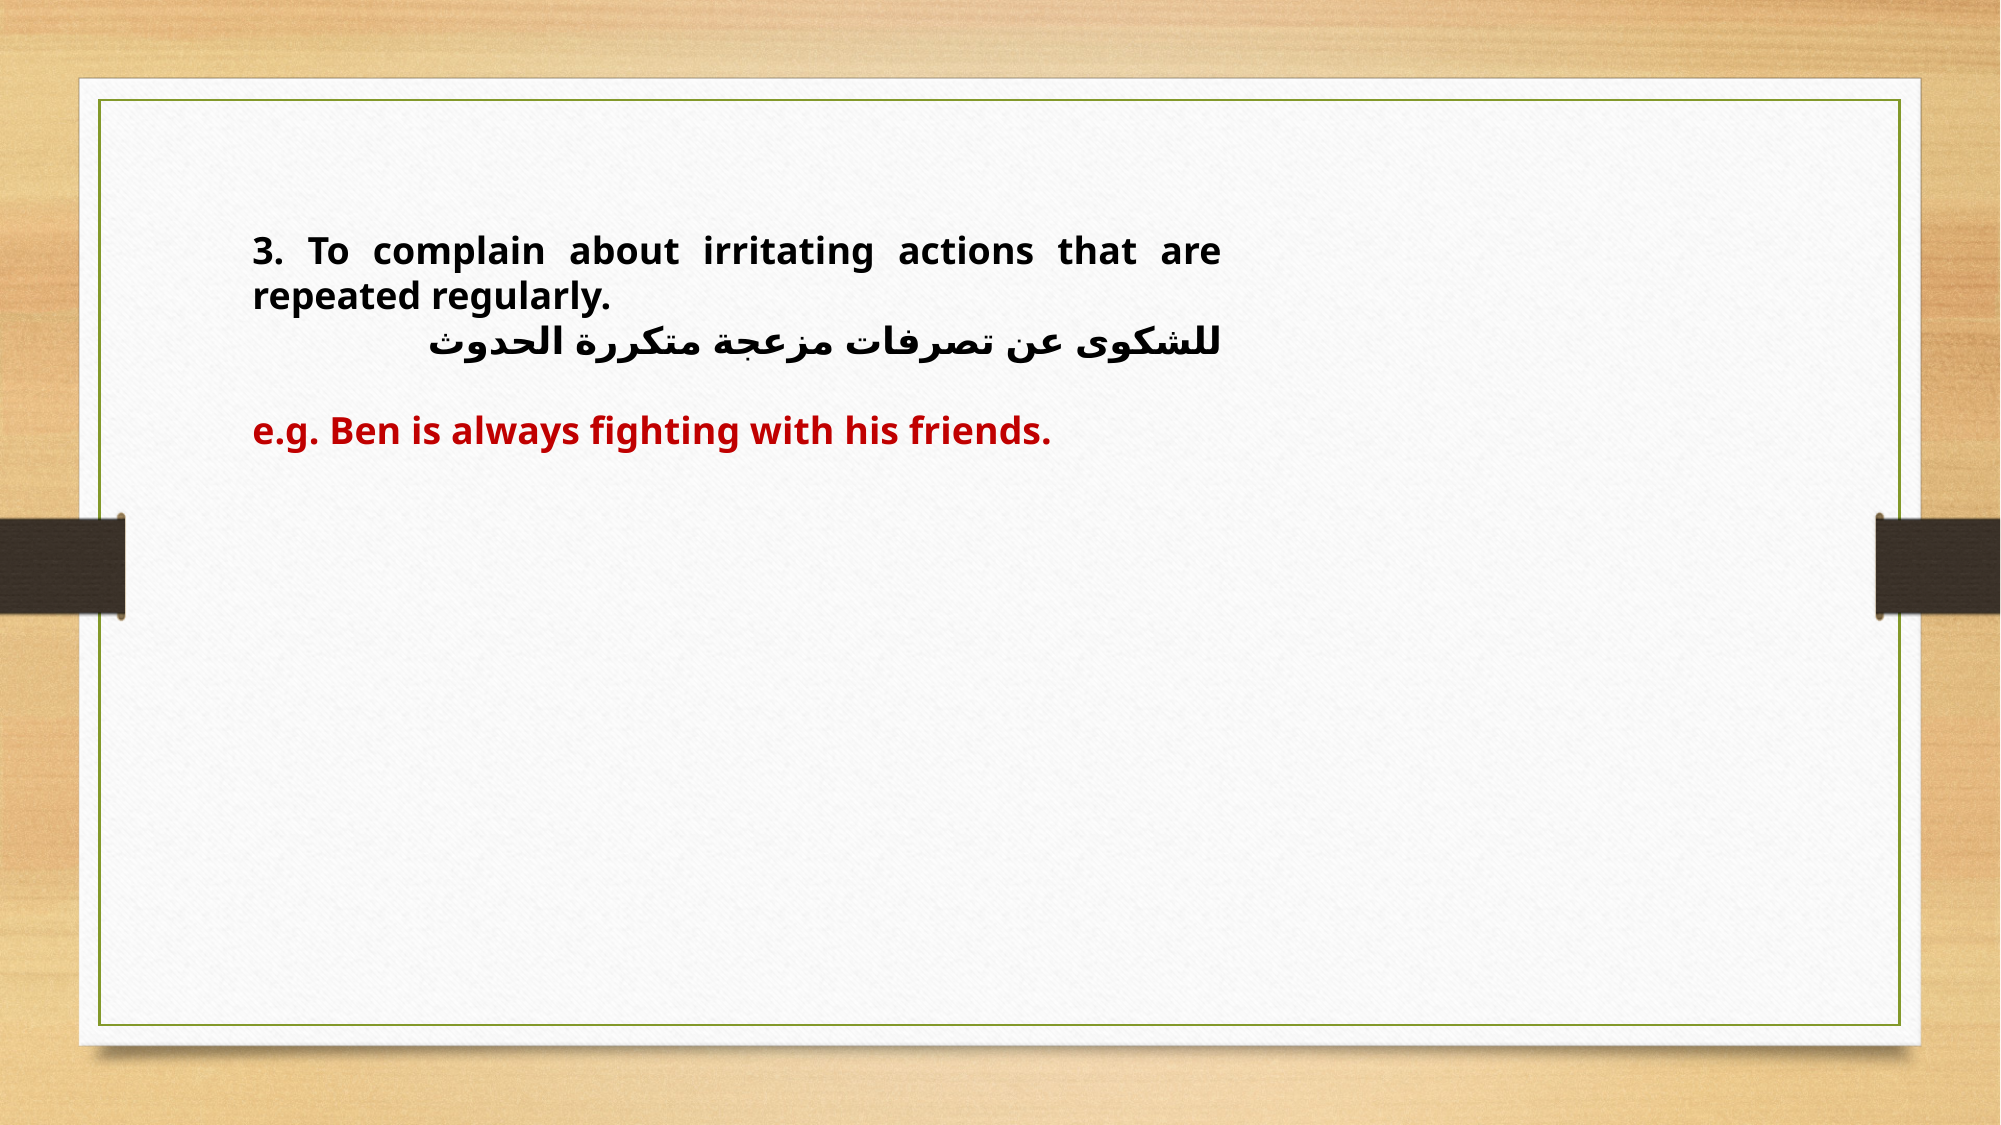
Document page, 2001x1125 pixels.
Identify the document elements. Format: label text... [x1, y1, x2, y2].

picture [0, 0, 2001, 1125]
text_box 3. To complain about irritating actions that are repeated regularly. للشكوى عن تصرفات مزعجة متكررة الحدوث e.g. Ben is always fighting with his friends. [237, 220, 1238, 460]
